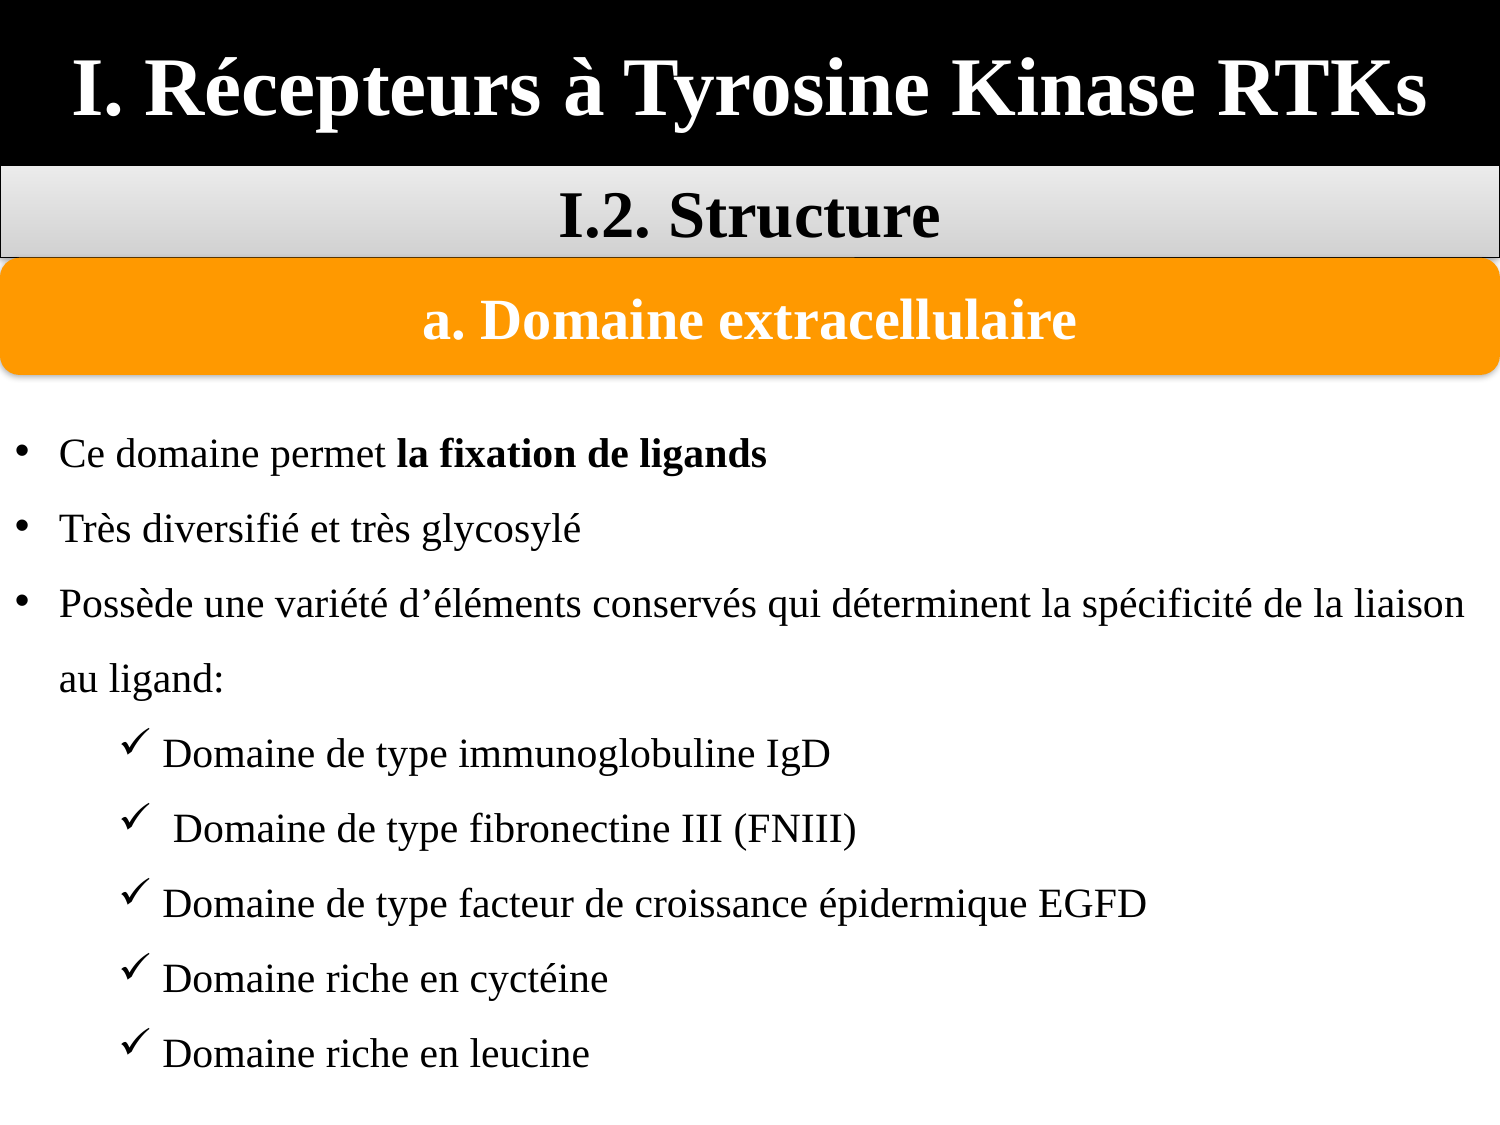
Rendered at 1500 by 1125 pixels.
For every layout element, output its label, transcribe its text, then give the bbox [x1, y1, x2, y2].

text_box I.2. Structure [0, 166, 1500, 258]
text_box a. Domaine extracellulaire [0, 256, 1500, 376]
text_box I. Récepteurs à Tyrosine Kinase RTKs [0, 0, 1500, 166]
text_box Ce domaine permet la fixation de ligands Très diversifié et très glycosylé Possède une variété d’éléments conservés qui déterminent la spécificité de la liaison au ligand: Domaine de type immunoglobuline IgD Domaine de type fibronectine III (FNIII) Domaine de type facteur de croissance épidermique EGFD Domaine riche en cyctéine Domaine riche en leucine [0, 393, 1500, 1083]
